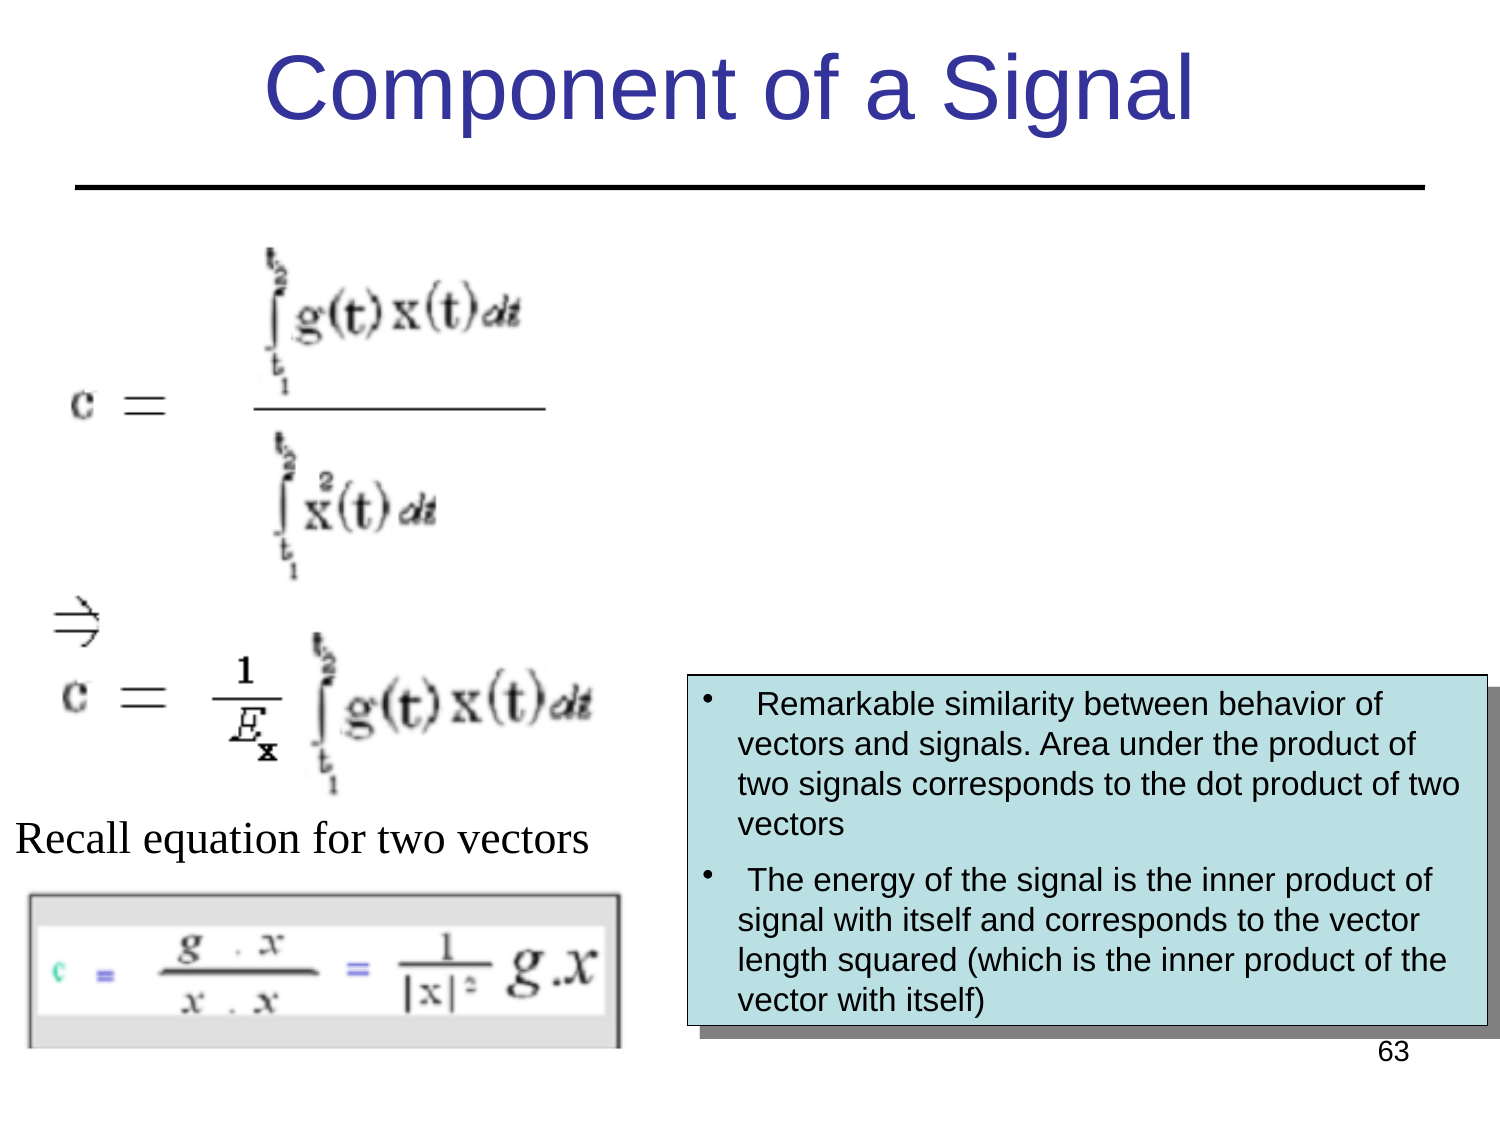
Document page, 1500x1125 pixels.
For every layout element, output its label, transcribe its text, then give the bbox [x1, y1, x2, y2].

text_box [37, 587, 626, 805]
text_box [24, 887, 626, 1055]
slide_number 63 [1074, 1039, 1426, 1103]
title Component of a Signal [74, 44, 1386, 121]
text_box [49, 237, 588, 585]
text_box Remarkable similarity between behavior of vectors and signals. Area under the product of two signals corresponds to the dot product of two vectors The energy of the signal is the inner product of signal with itself and corresponds to the vector length squared (which is the inner product of the vector with itself) [687, 674, 1488, 1026]
text_box Recall equation for two vectors [0, 800, 638, 870]
